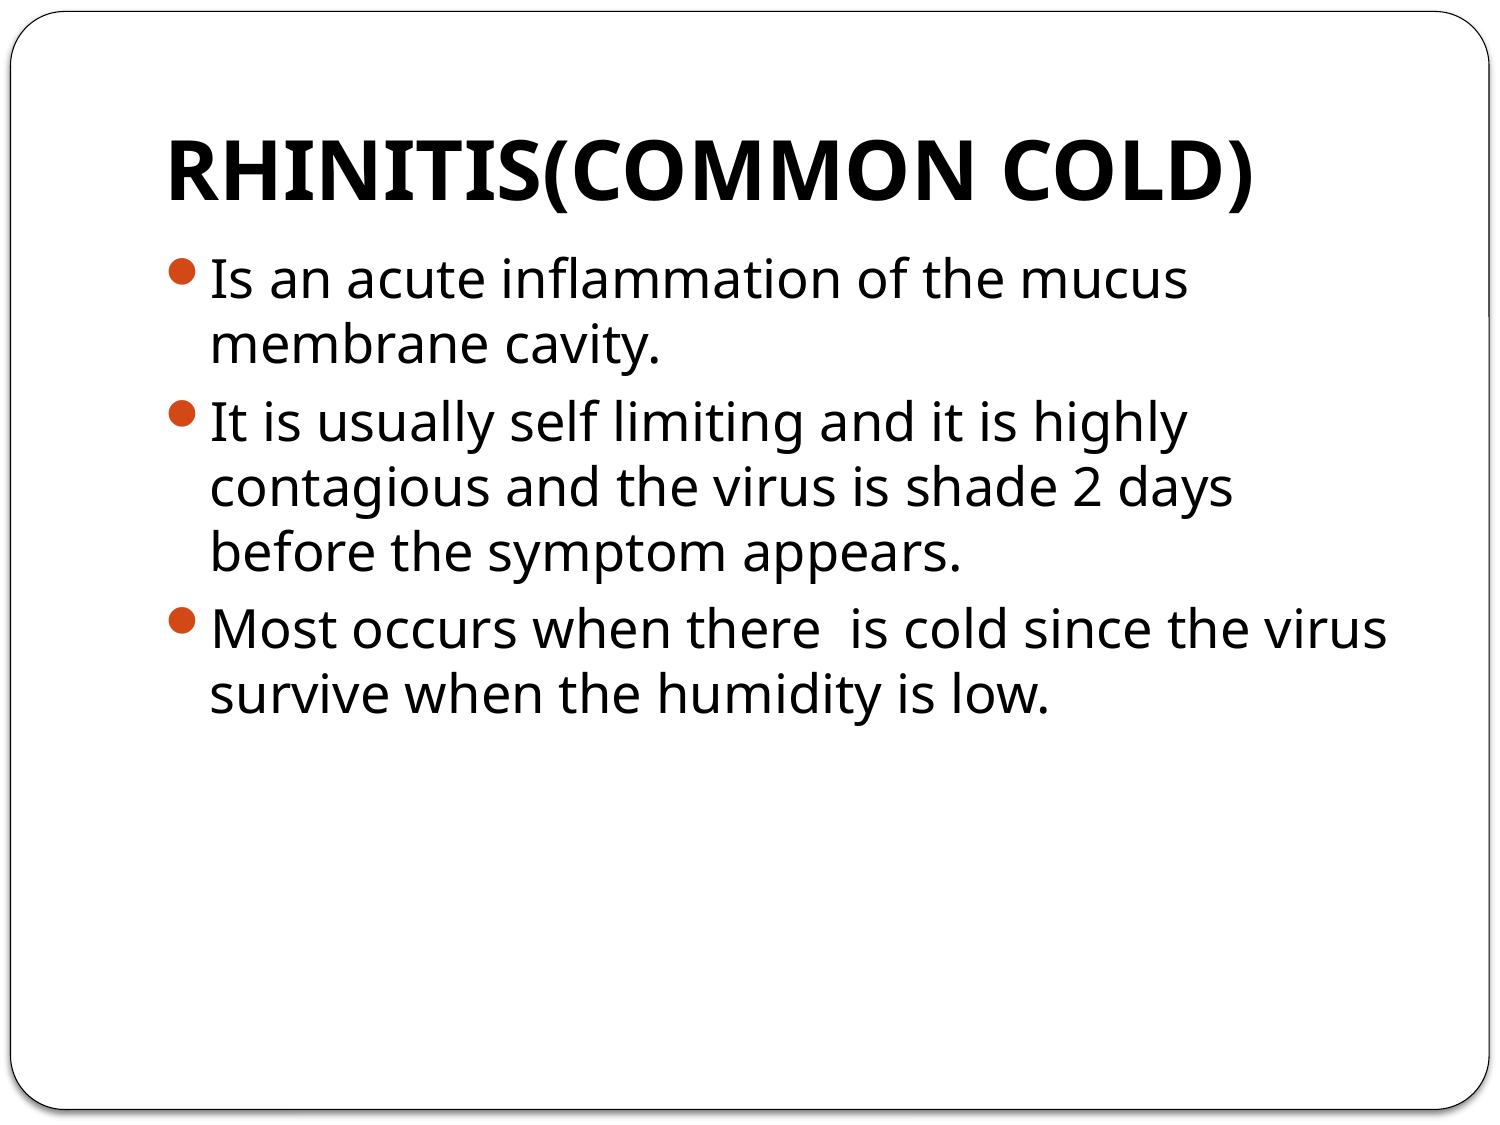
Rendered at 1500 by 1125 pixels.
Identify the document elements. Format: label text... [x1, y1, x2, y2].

title RHINITIS(COMMON COLD) [150, 45, 1425, 233]
list Is an acute inflammation of the mucus membrane cavity. It is usually self limiting and it is highly contagious and the virus is shade 2 days before the symptom appears. Most occurs when there is cold since the virus survive when the humidity is low. [150, 237, 1425, 988]
